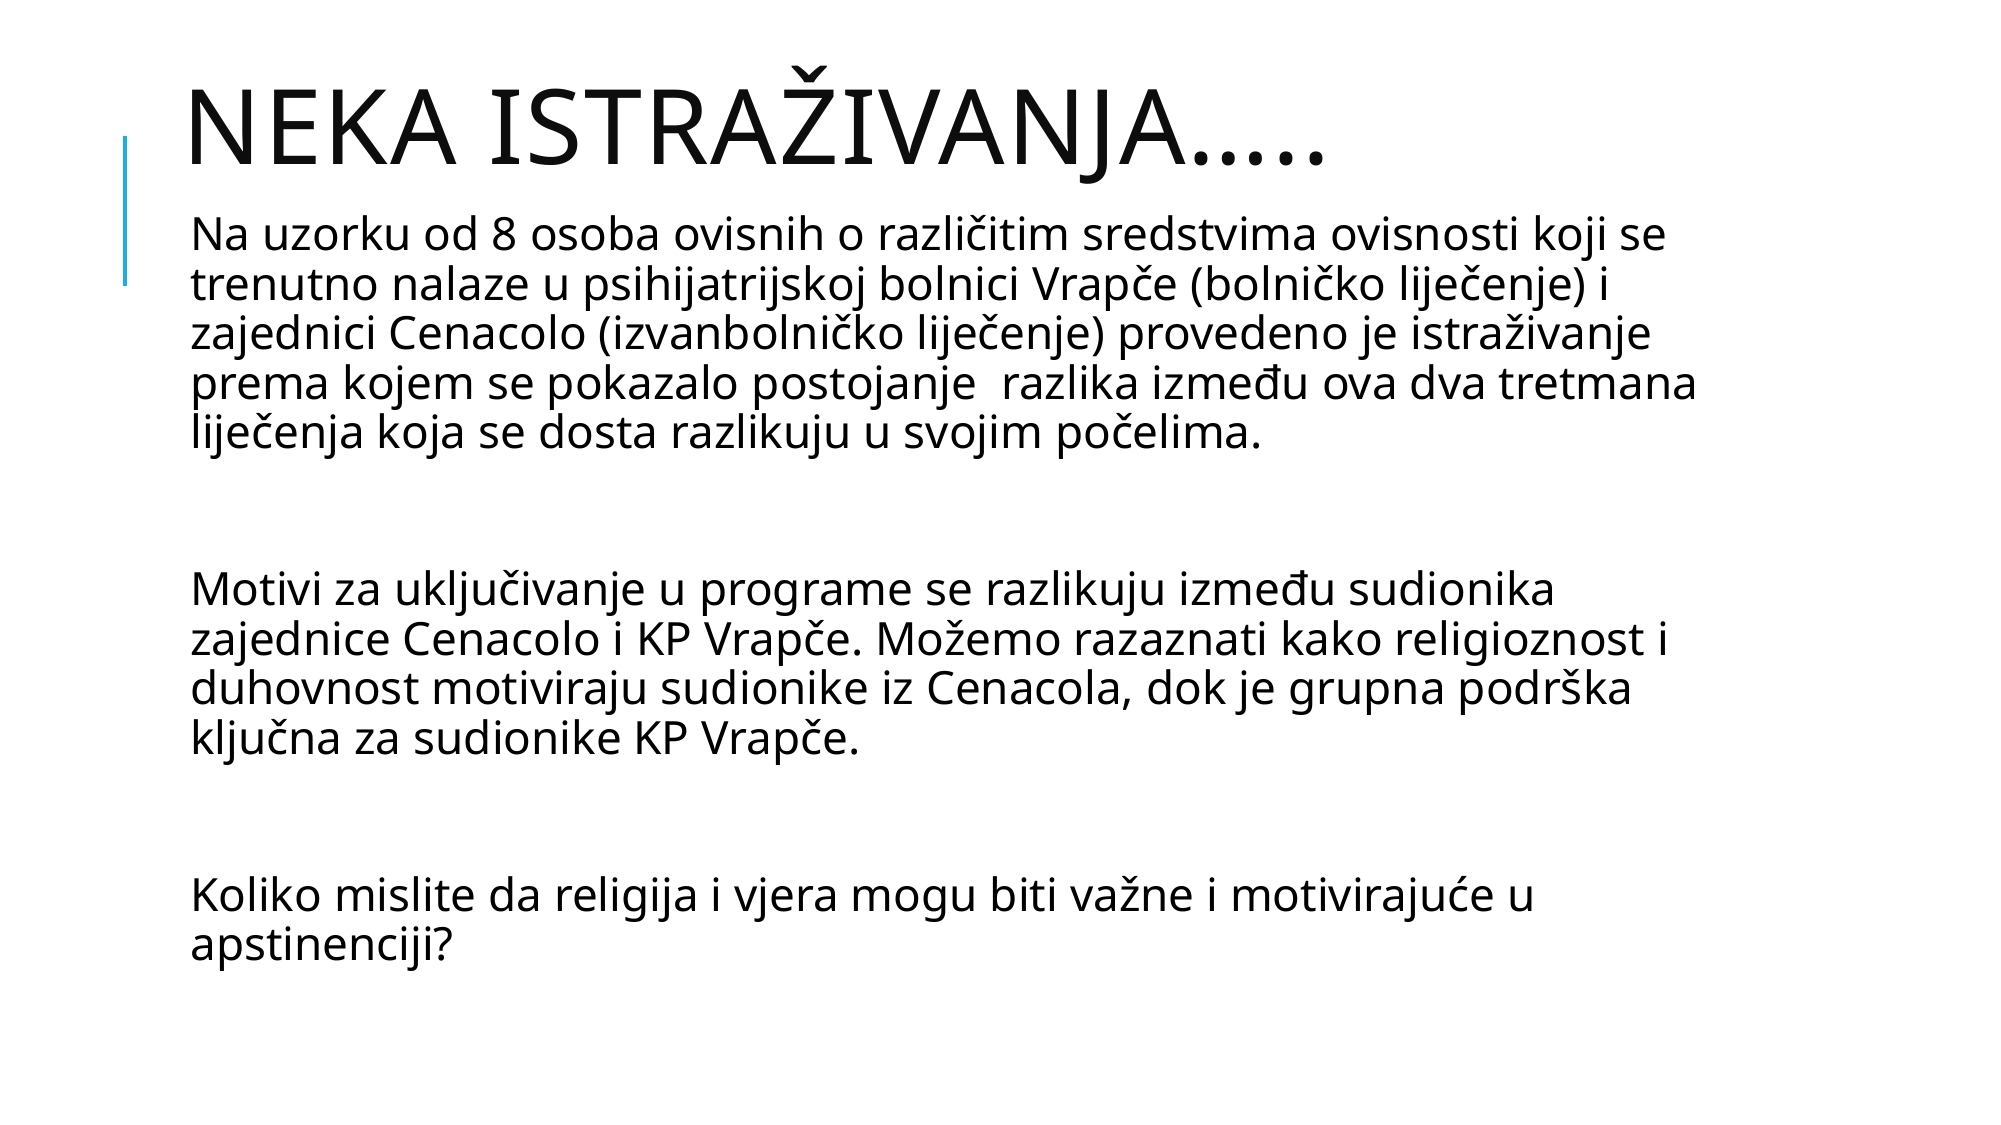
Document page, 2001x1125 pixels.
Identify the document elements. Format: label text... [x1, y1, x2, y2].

list Na uzorku od 8 osoba ovisnih o različitim sredstvima ovisnosti koji se trenutno nalaze u psihijatrijskoj bolnici Vrapče (bolničko liječenje) i zajednici Cenacolo (izvanbolničko liječenje) provedeno je istraživanje prema kojem se pokazalo postojanje razlika između ova dva tretmana liječenja koja se dosta razlikuju u svojim počelima. Motivi za uključivanje u programe se razlikuju između sudionika zajednice Cenacolo i KP Vrapče. Možemo razaznati kako religioznost i duhovnost motiviraju sudionike iz Cenacola, dok je grupna podrška ključna za sudionike KP Vrapče. Koliko mislite da religija i vjera mogu biti važne i motivirajuće u apstinenciji? [168, 203, 1763, 1035]
title Neka istraživanja….. [168, 42, 1763, 203]
